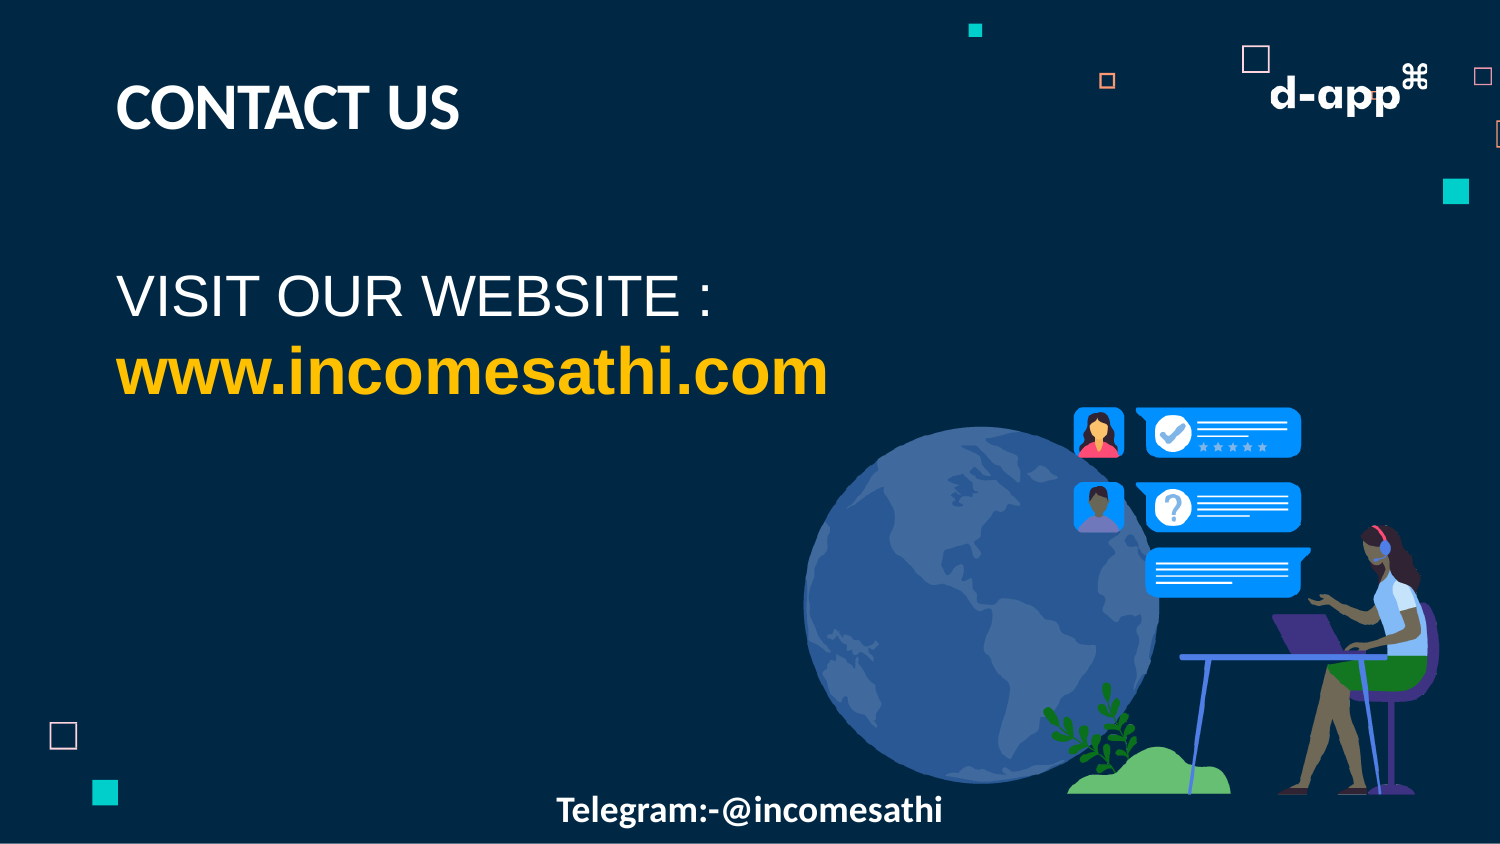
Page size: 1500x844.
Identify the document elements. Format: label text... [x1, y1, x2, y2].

text_box [750, 376, 1475, 814]
footer Telegram:-@incomesathi [510, 784, 990, 831]
title CONTACT US [114, 60, 469, 205]
text_box [1474, 67, 1492, 86]
text_box [968, 23, 983, 37]
text_box [92, 779, 118, 806]
text_box [49, 722, 78, 750]
text_box [1242, 45, 1270, 73]
text_box [1270, 63, 1428, 117]
text_box [1443, 178, 1469, 205]
text_box [1099, 72, 1116, 89]
text_box VISIT OUR WEBSITE : www.incomesathi.com [114, 255, 863, 408]
